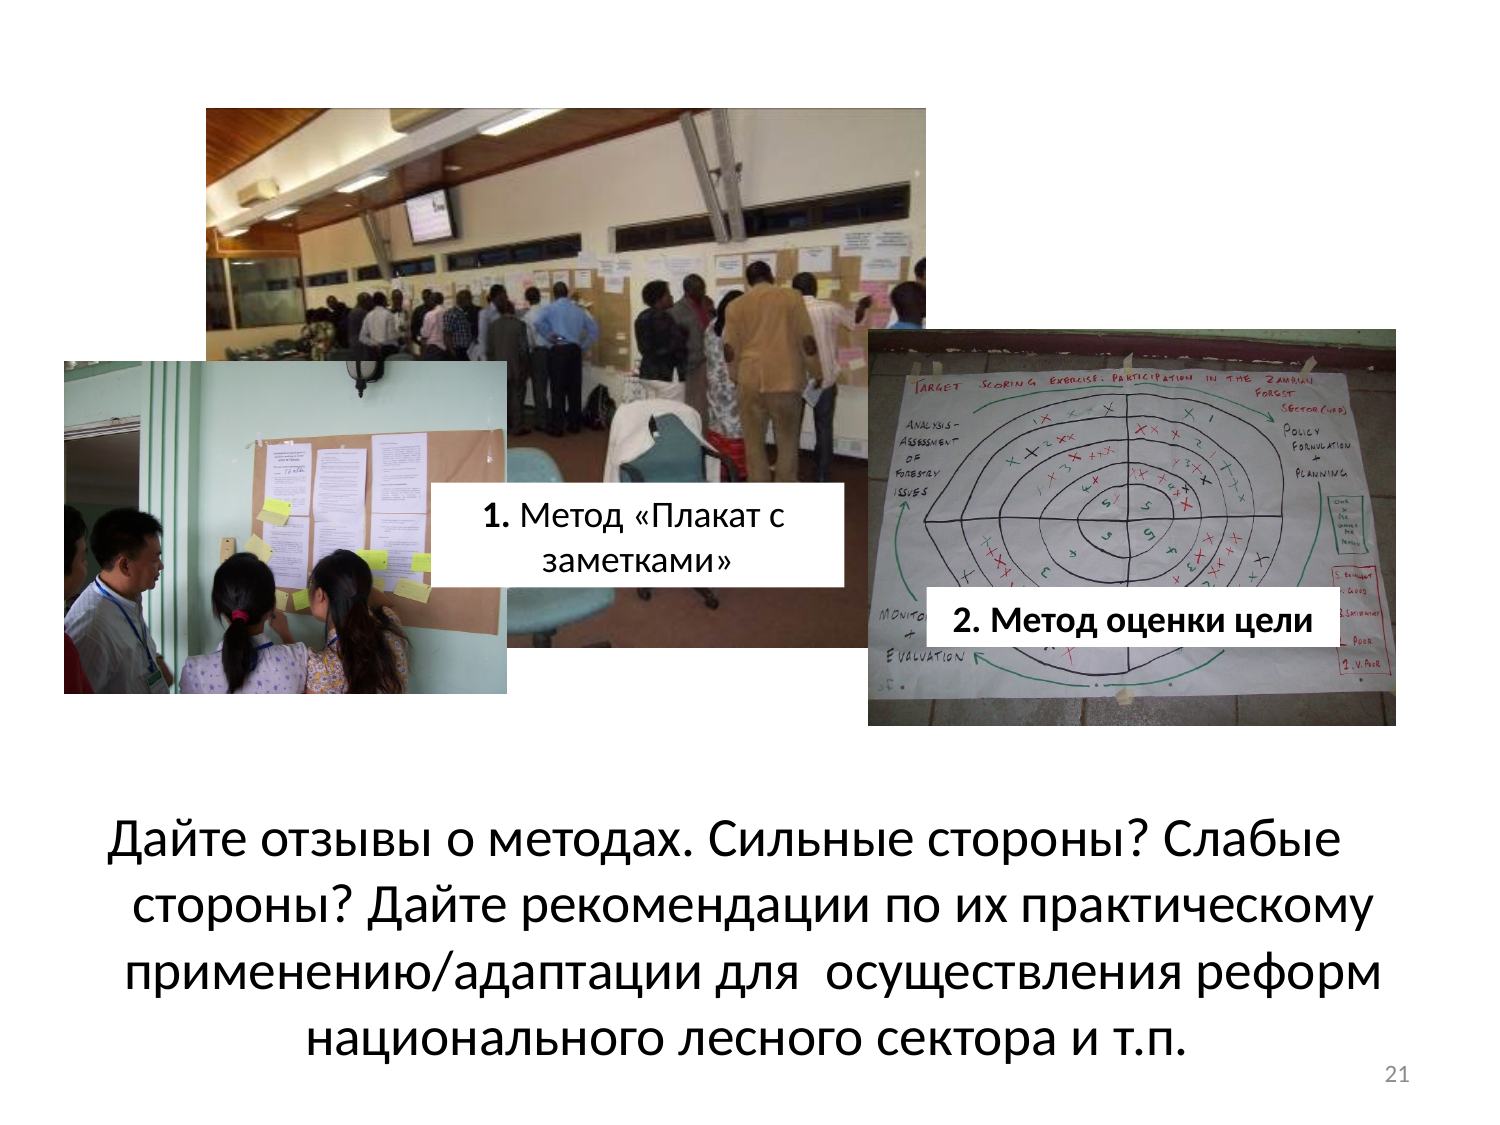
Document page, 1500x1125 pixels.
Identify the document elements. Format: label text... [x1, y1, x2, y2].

list Дайте отзывы о методах. Сильные стороны? Слабые стороны? Дайте рекомендации по их практическому применению/адаптации для осуществления реформ национального лесного сектора и т.п. [49, 793, 1400, 1095]
slide_number 21 [1074, 1042, 1425, 1103]
picture [64, 108, 1396, 726]
